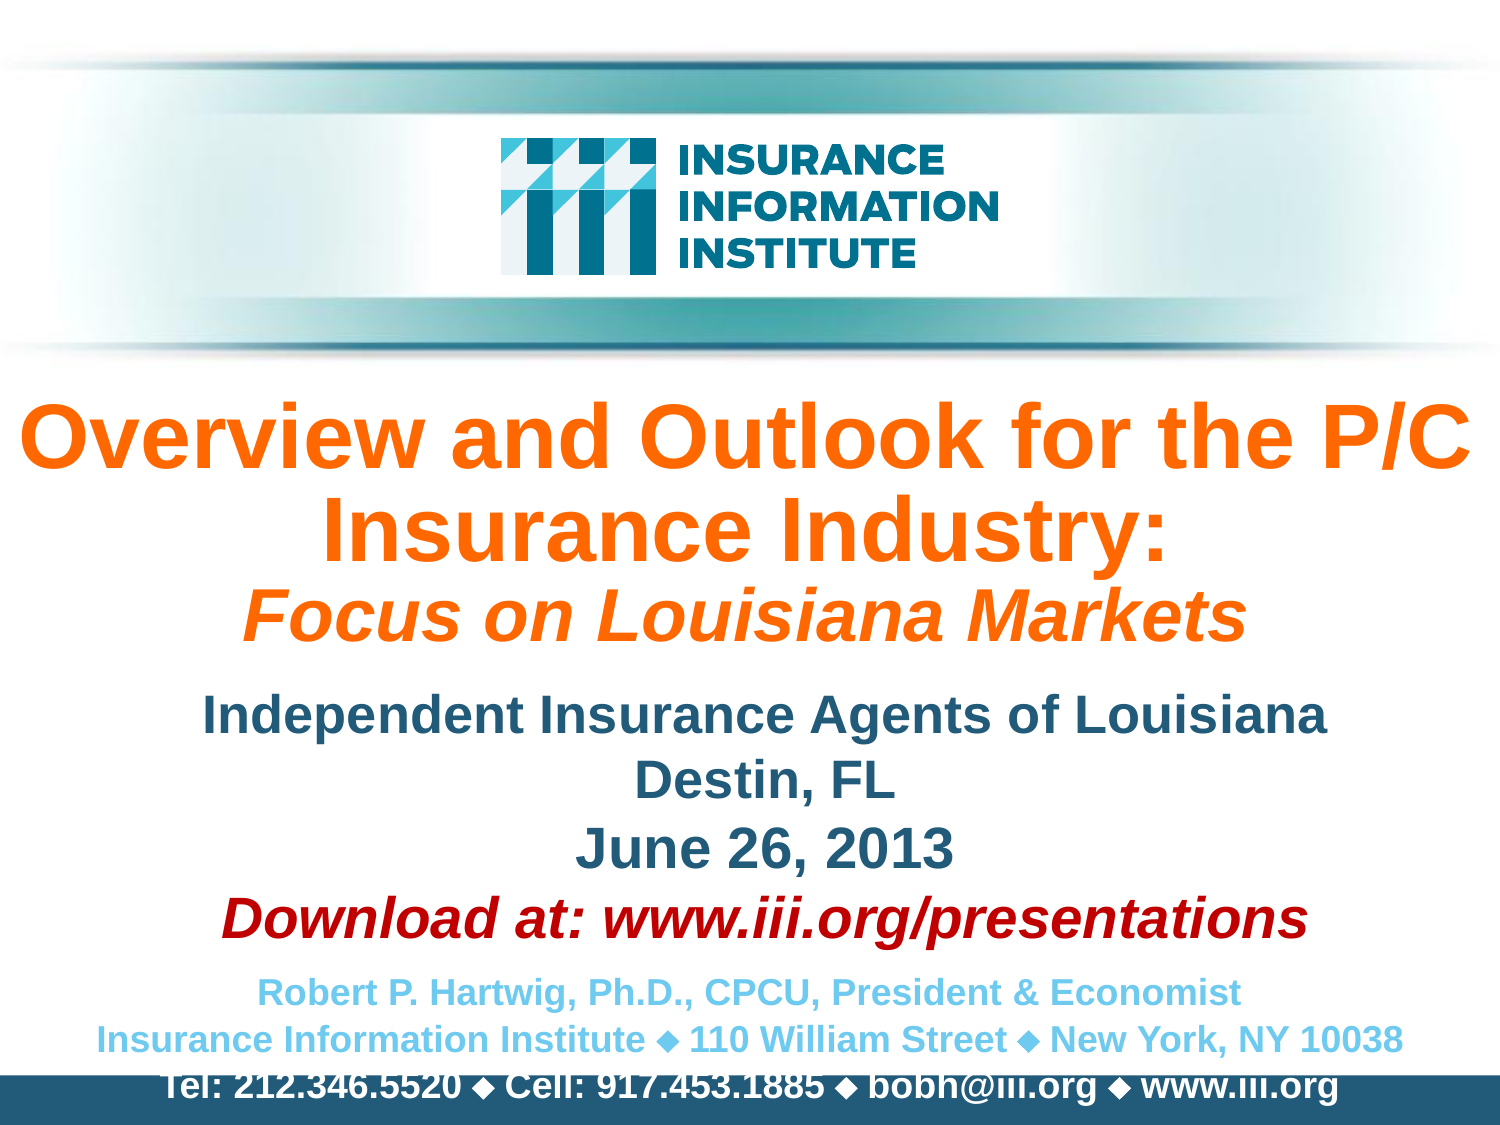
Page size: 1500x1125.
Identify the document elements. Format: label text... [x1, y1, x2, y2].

subtitle Independent Insurance Agents of Louisiana Destin, FL June 26, 2013 Download at: www.iii.org/presentations [31, 683, 1500, 965]
picture [0, 43, 1500, 368]
title Overview and Outlook for the P/C Insurance Industry: Focus on Louisiana Markets [0, 384, 1494, 666]
text_box Robert P. Hartwig, Ph.D., CPCU, President & Economist Insurance Information Institute  110 William Street  New York, NY 10038 Tel: 212.346.5520  Cell: 917.453.1885  bobh@iii.org  www.iii.org [0, 965, 1500, 1115]
